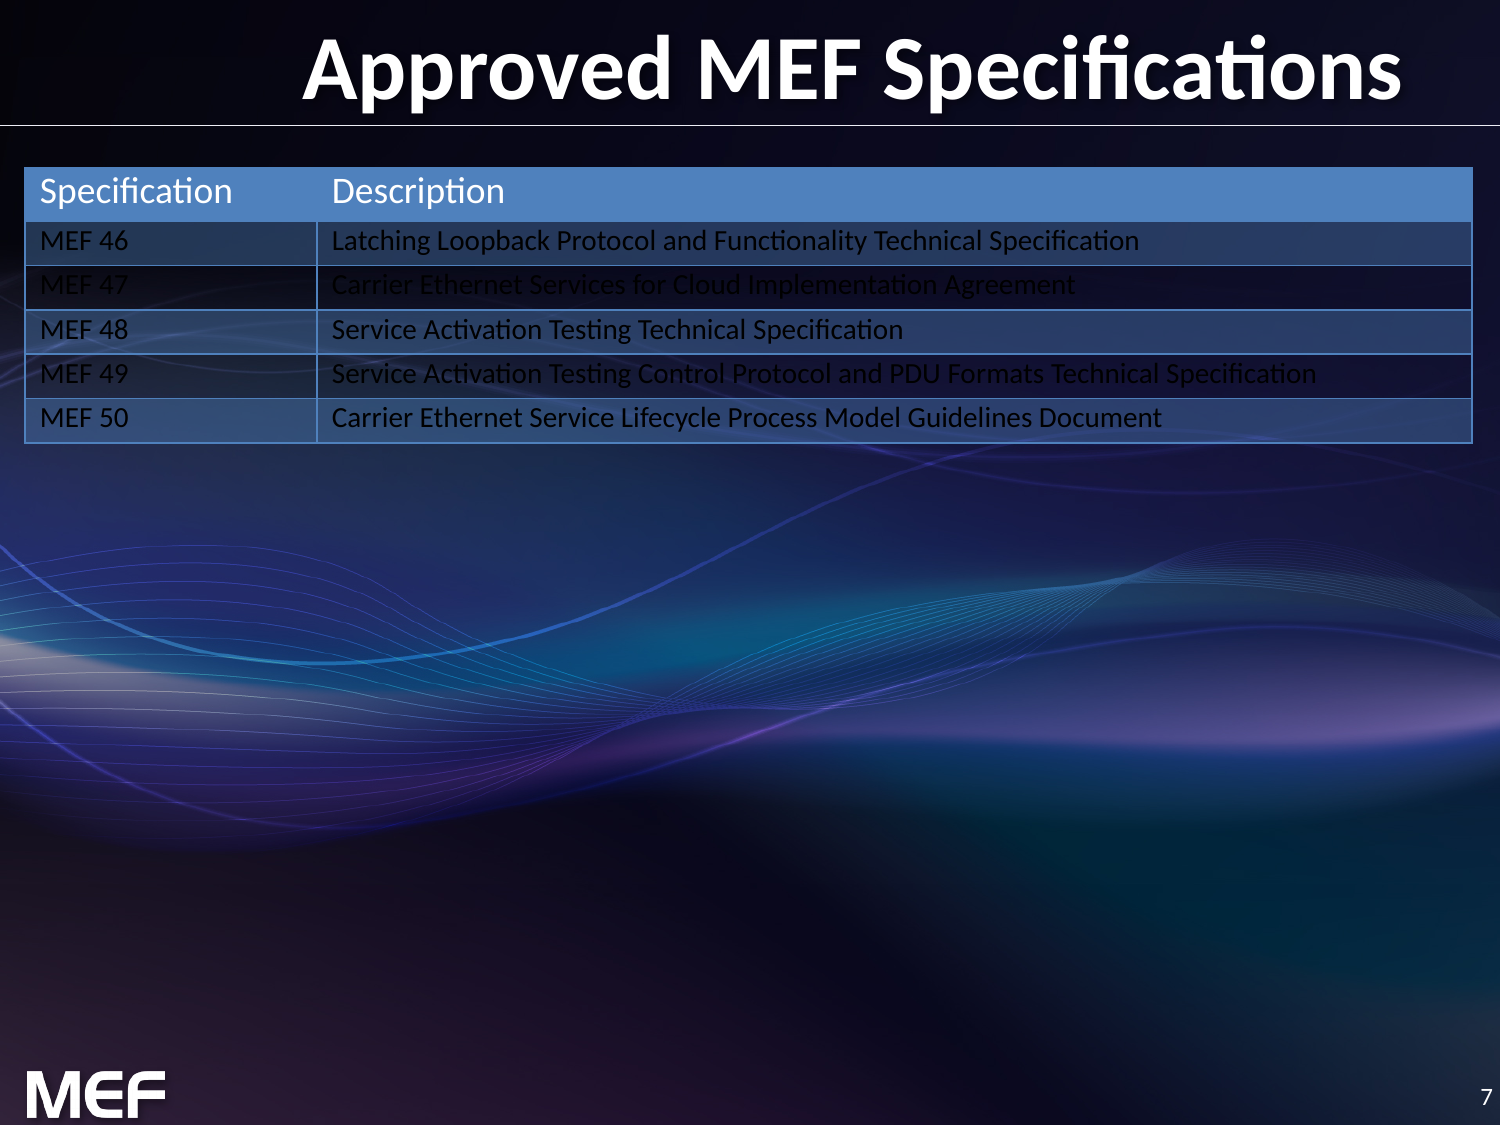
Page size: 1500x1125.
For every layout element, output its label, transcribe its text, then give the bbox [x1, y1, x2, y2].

table_cell MEF 46 [26, 222, 316, 265]
table_header Description [318, 169, 1471, 220]
table_cell MEF 50 [26, 399, 316, 442]
table_cell MEF 48 [26, 311, 316, 353]
table_cell Service Activation Testing Technical Specification [318, 311, 1471, 353]
title Approved MEF Specifications [0, 0, 1500, 126]
table_cell Carrier Ethernet Service Lifecycle Process Model Guidelines Document [318, 399, 1471, 442]
table_cell Service Activation Testing Control Protocol and PDU Formats Technical Specification [318, 355, 1471, 398]
table_cell MEF 47 [26, 266, 316, 309]
table_header Specification [26, 169, 316, 220]
table_cell Latching Loopback Protocol and Functionality Technical Specification [318, 222, 1471, 265]
picture [0, 126, 1500, 1125]
table_cell Carrier Ethernet Services for Cloud Implementation Agreement [318, 266, 1471, 309]
table_cell MEF 49 [26, 355, 316, 398]
